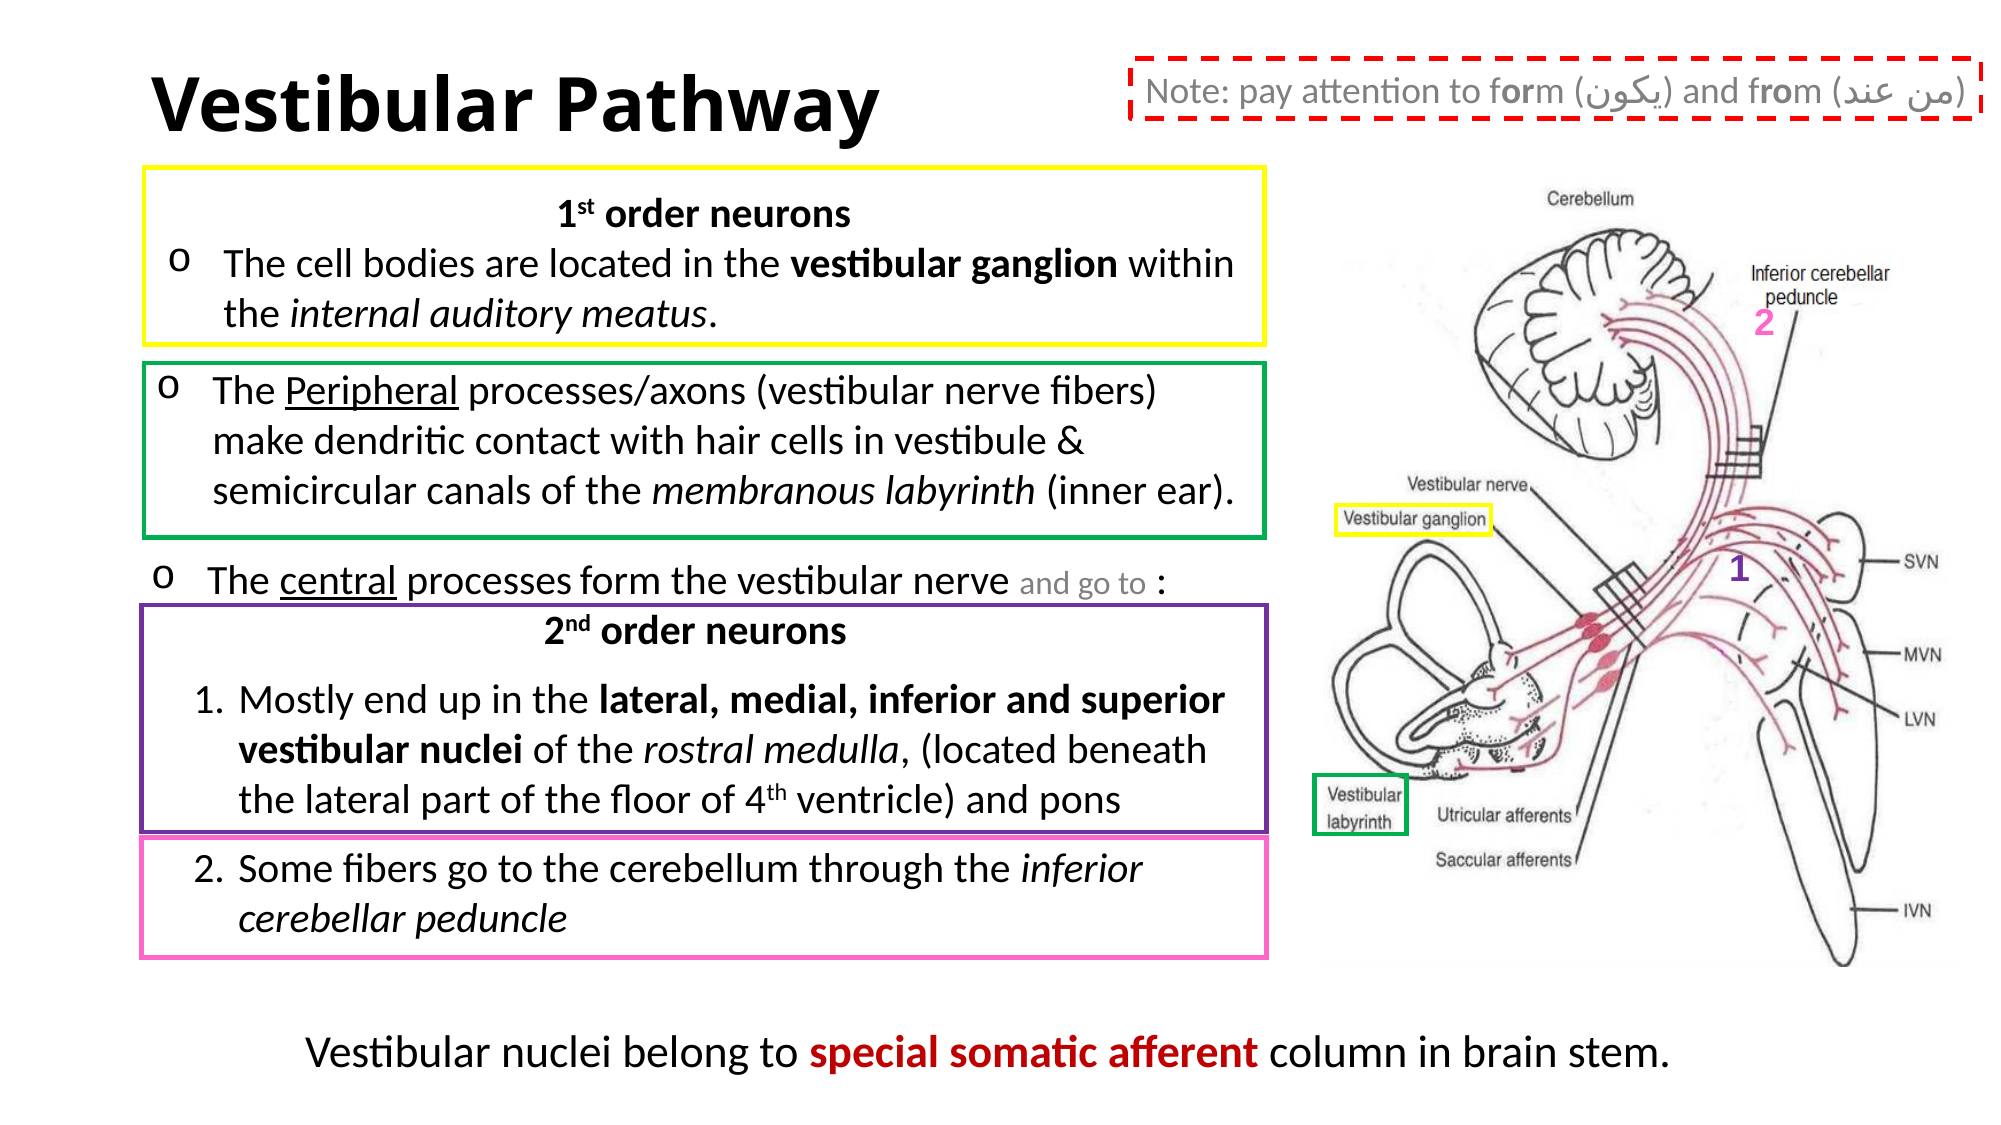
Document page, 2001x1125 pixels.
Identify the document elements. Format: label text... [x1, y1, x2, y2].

text_box [143, 362, 1266, 539]
text_box [140, 837, 1267, 958]
text_box The Peripheral processes/axons (vestibular nerve fibers) make dendritic contact with hair cells in vestibule & semicircular canals of the membranous labyrinth (inner ear). [141, 355, 1265, 521]
text_box Vestibular nuclei belong to special somatic afferent column in brain stem. [290, 1014, 1758, 1085]
text_box The central processes form the vestibular nerve and go to : 2nd order neurons Mostly end up in the lateral, medial, inferior and superior vestibular nuclei of the rostral medulla, (located beneath the lateral part of the floor of 4th ventricle) and pons Some fibers go to the cerebellum through the inferior cerebellar peduncle [136, 545, 1265, 948]
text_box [1314, 176, 1964, 967]
text_box Vestibular Pathway [136, 44, 1383, 171]
text_box [143, 166, 1266, 346]
text_box [140, 604, 1267, 833]
text_box Note: pay attention to form (يكون) and from (من عند) [1130, 58, 1982, 119]
